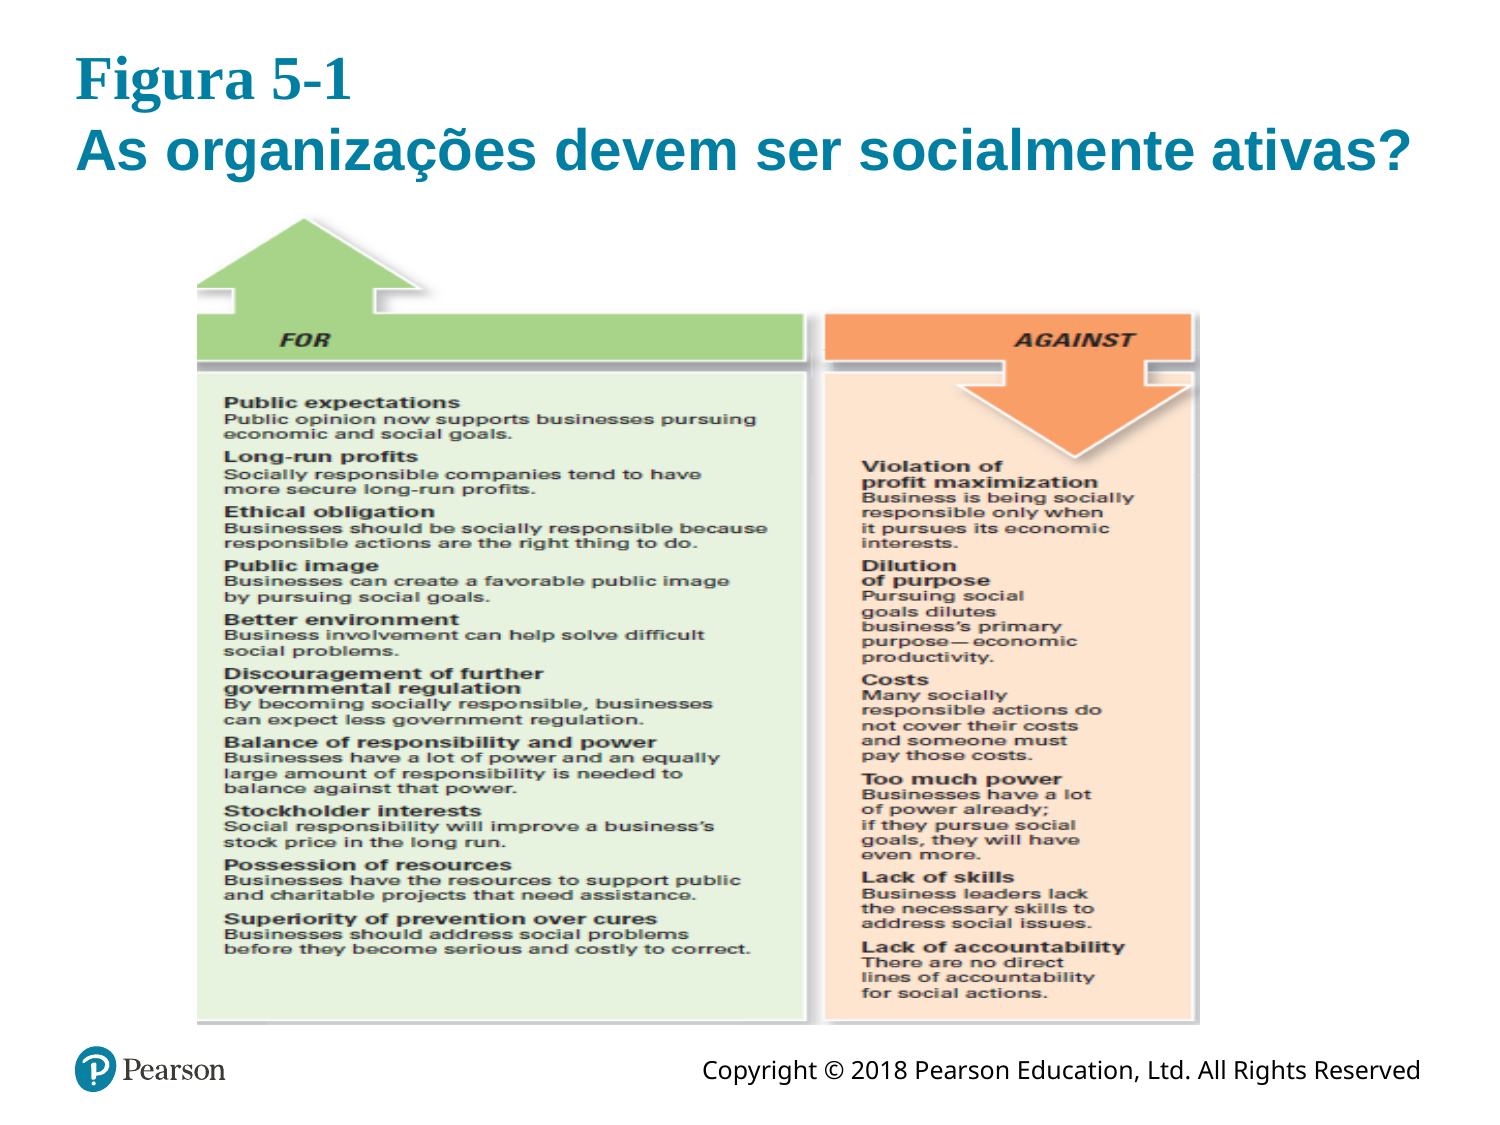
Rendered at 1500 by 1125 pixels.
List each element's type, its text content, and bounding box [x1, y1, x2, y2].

title Figura 5-1 As organizações devem ser socialmente ativas? [75, 37, 1425, 213]
picture [197, 212, 1201, 1026]
